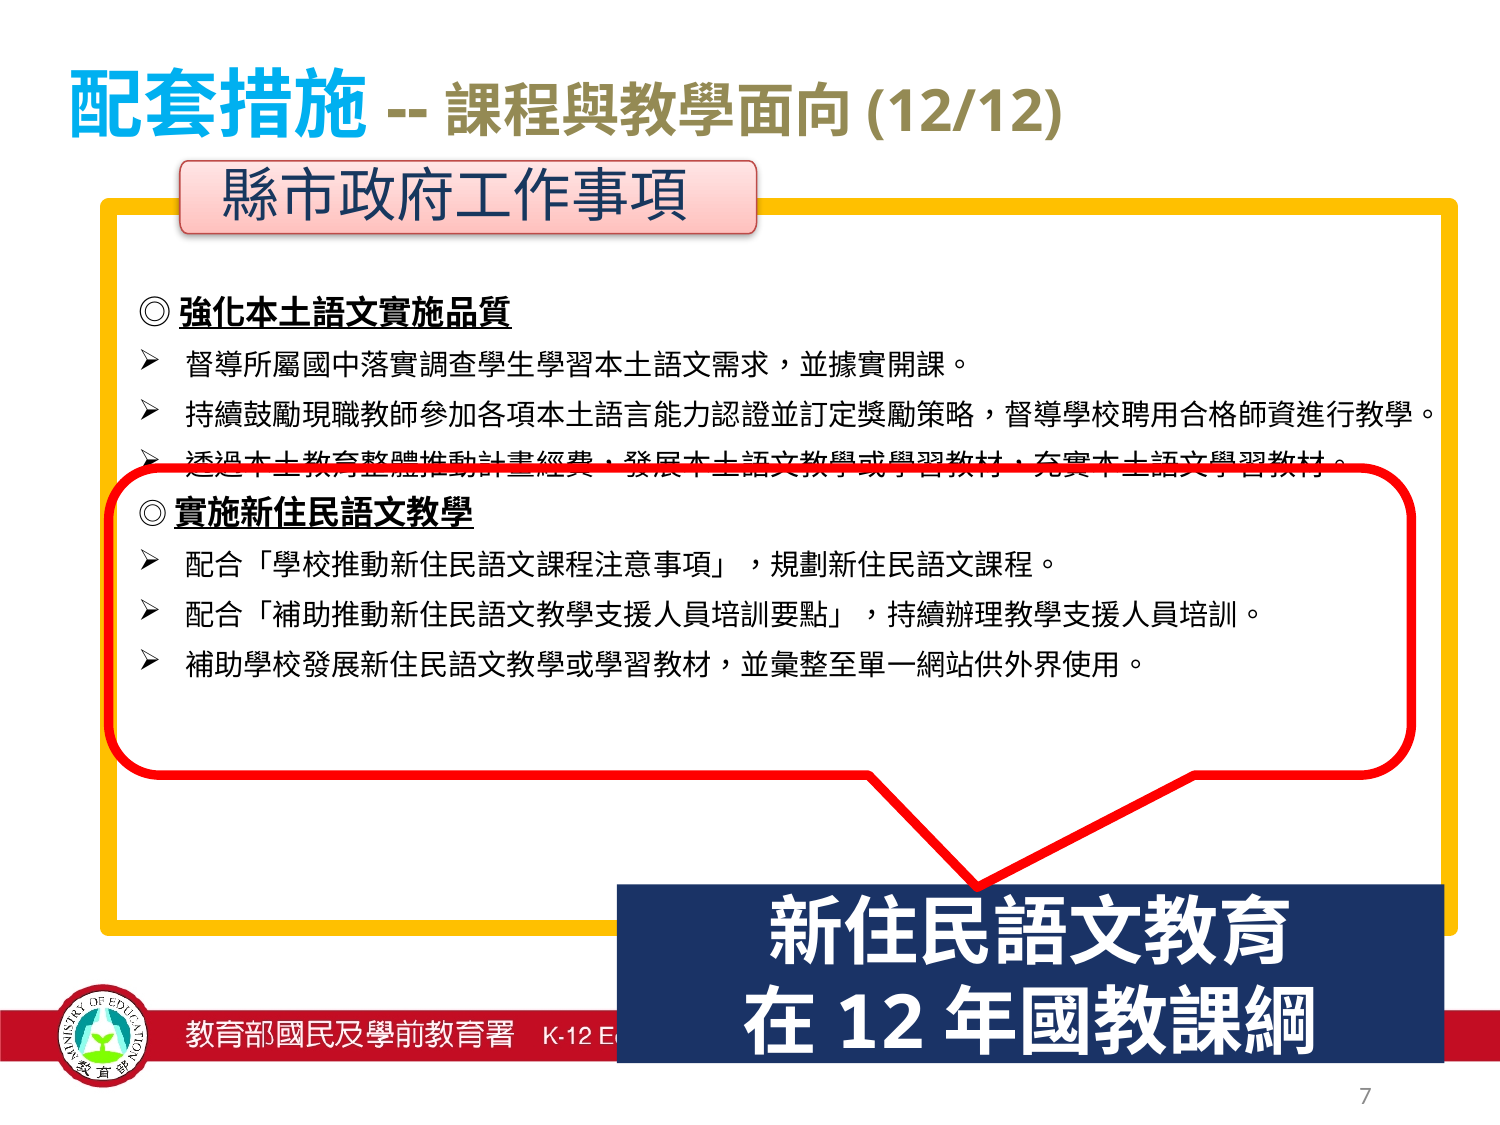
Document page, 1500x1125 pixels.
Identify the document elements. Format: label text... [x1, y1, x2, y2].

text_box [108, 160, 1450, 929]
text_box 新住民語文教育 在12年國教課綱 [616, 936, 1445, 1064]
footer 7 [1128, 1065, 1500, 1125]
text_box 配套措施--課程與教學面向(12/12) [53, 54, 1476, 149]
picture [0, 0, 1500, 1125]
